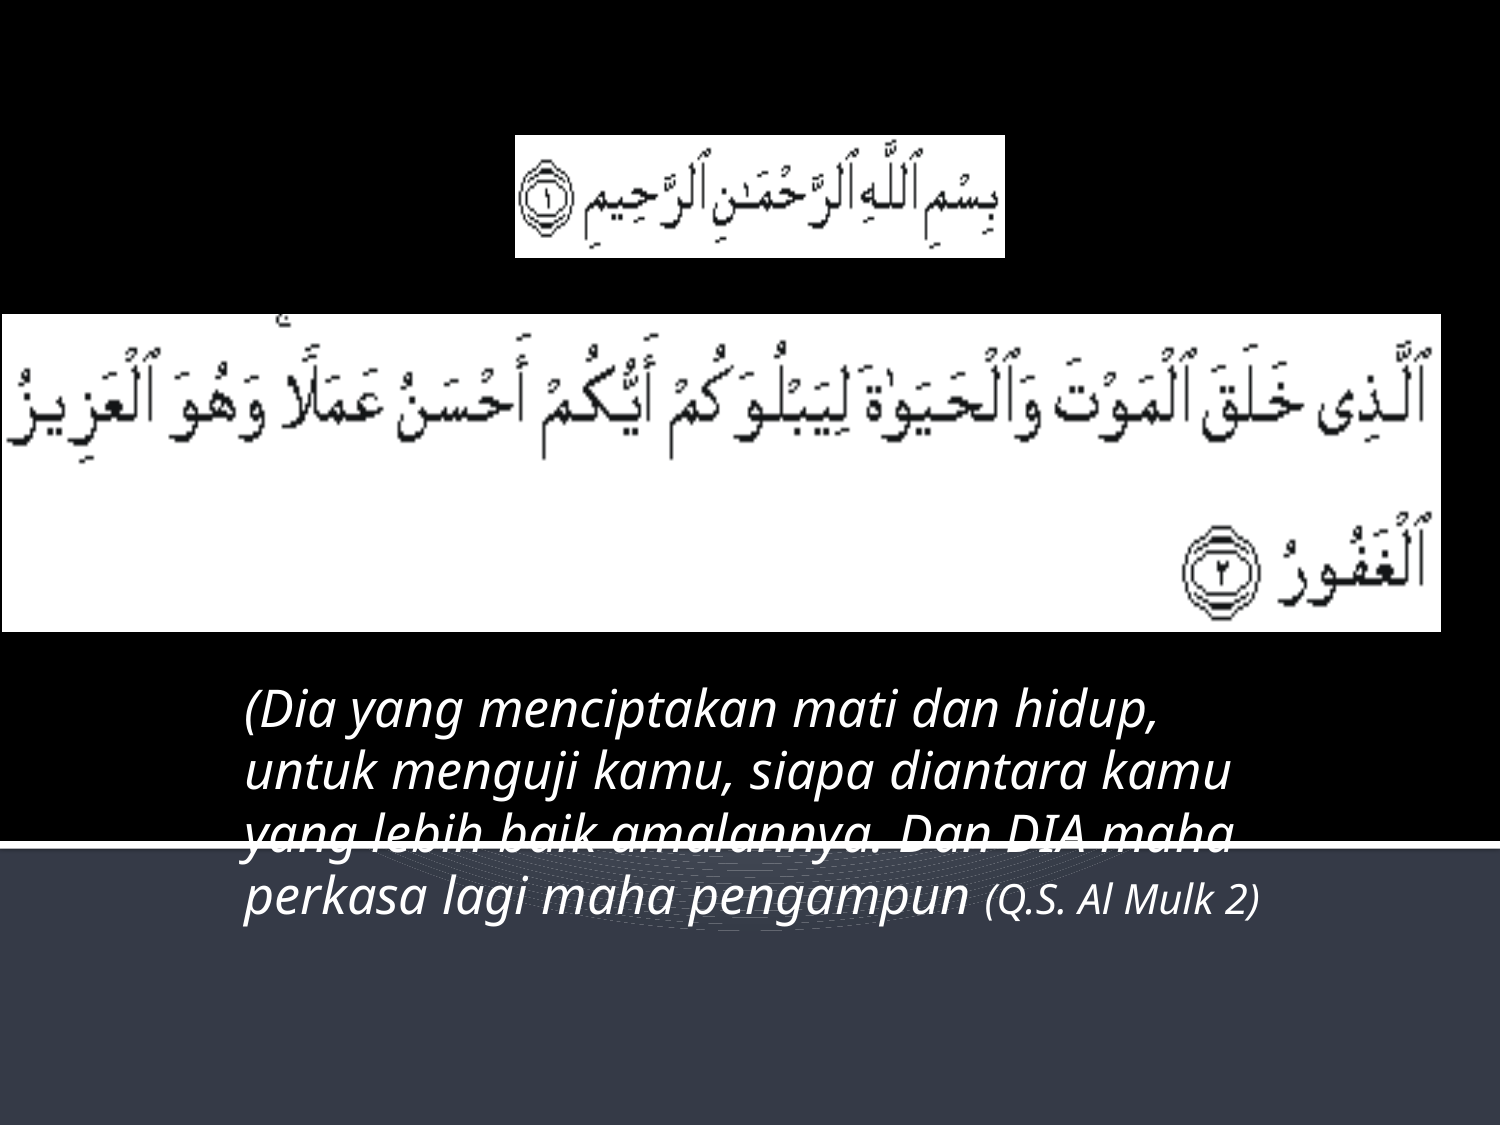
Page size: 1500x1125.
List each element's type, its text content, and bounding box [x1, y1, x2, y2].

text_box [0, 311, 1442, 632]
subtitle (Dia yang menciptakan mati dan hidup, untuk menguji kamu, siapa diantara kamu yang lebih baik amalannya. Dan DIA maha perkasa lagi maha pengampun (Q.S. Al Mulk 2) [225, 640, 1306, 925]
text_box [513, 133, 1005, 260]
